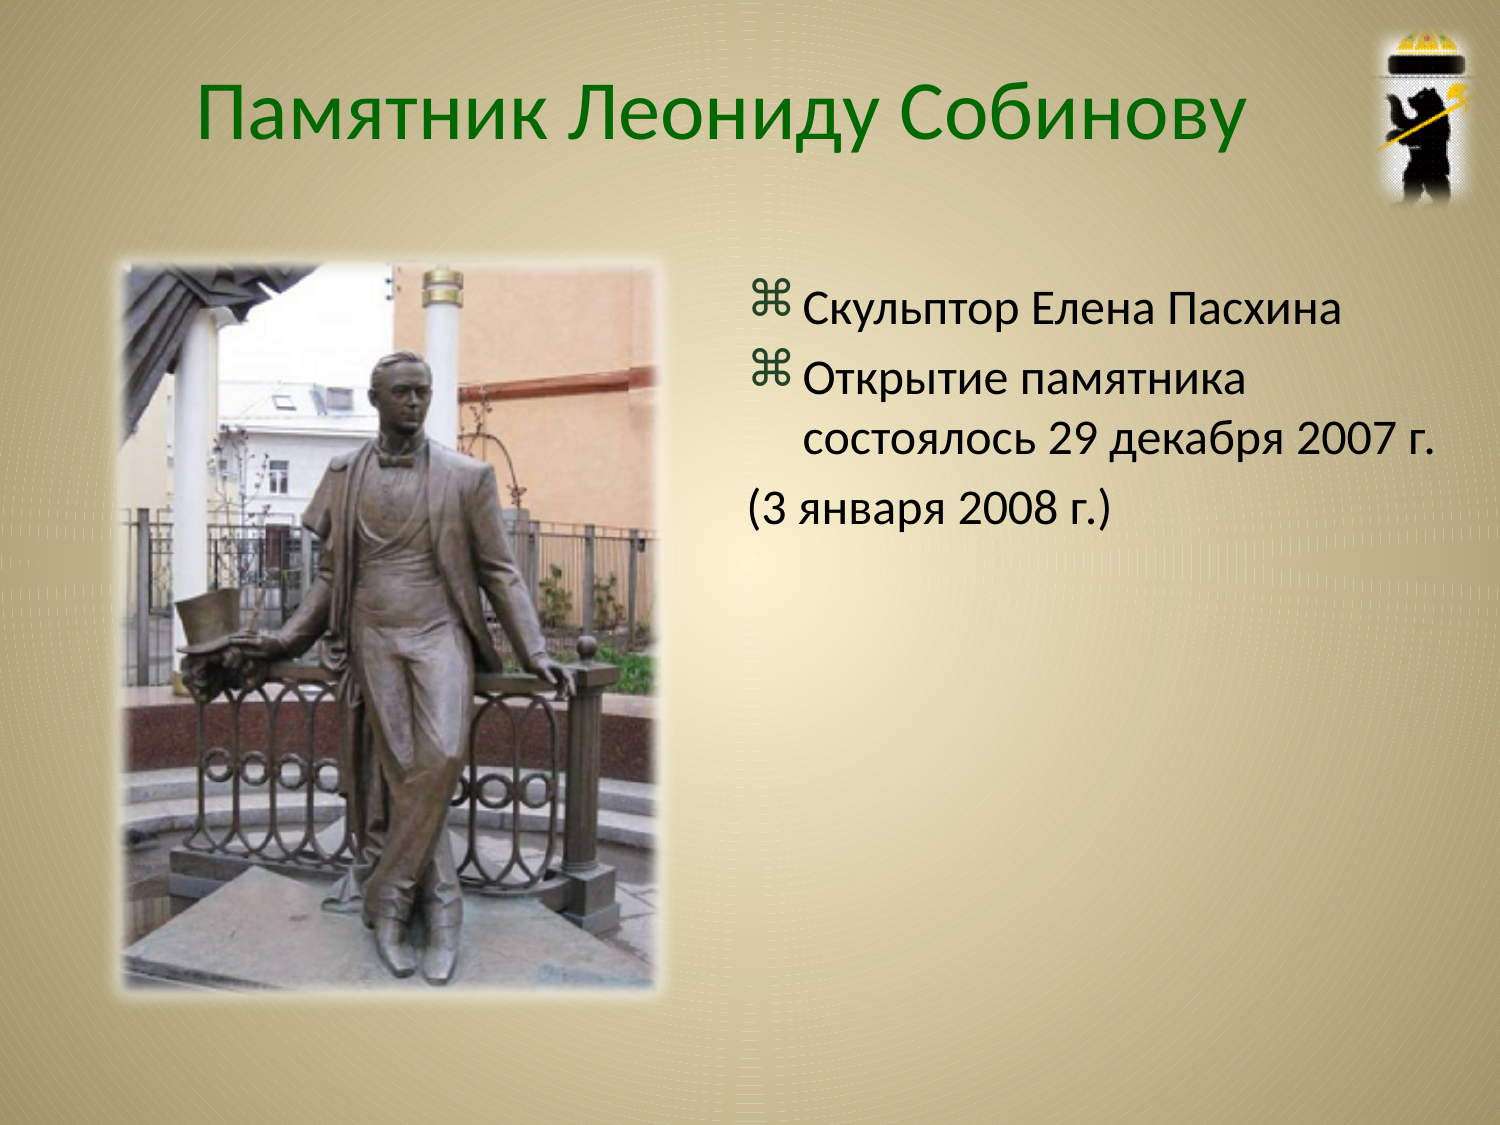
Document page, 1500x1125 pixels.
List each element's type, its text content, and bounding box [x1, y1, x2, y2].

list Cкульптор Елена Пасхина Открытие памятника состоялось 29 декабря 2007 г. (3 января 2008 г.) [731, 267, 1500, 1010]
picture [1375, 28, 1473, 206]
title Памятник Леониду Собинову [70, 46, 1355, 164]
picture [100, 243, 678, 1012]
